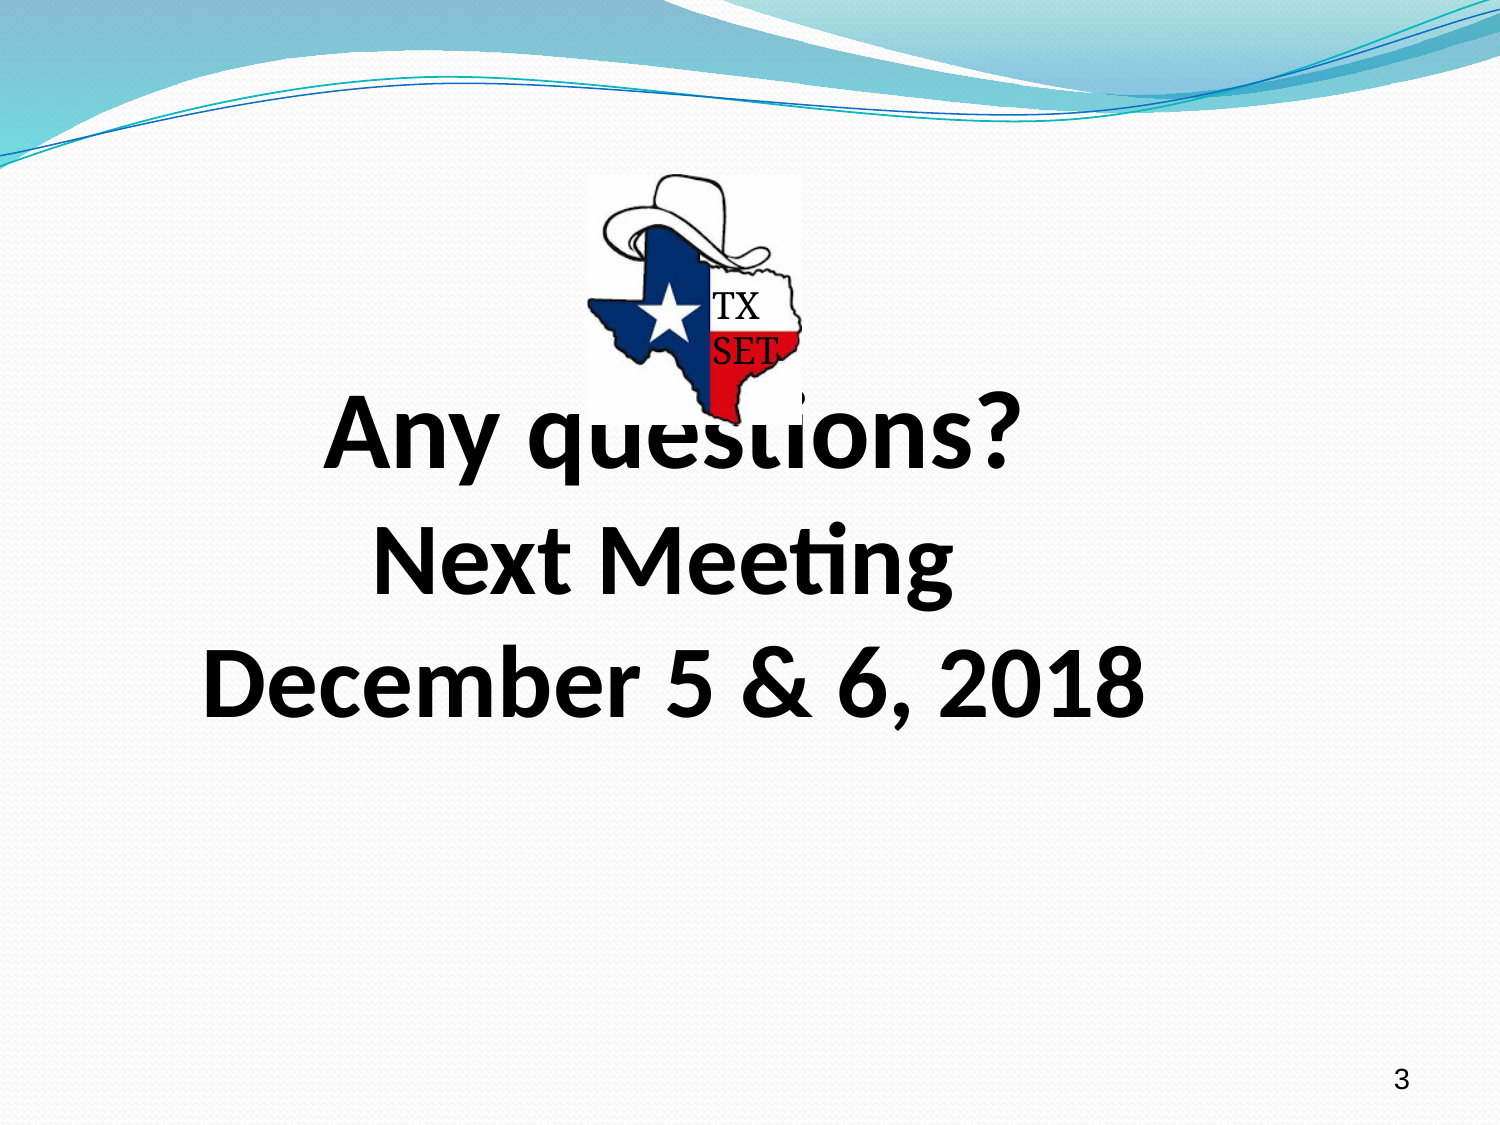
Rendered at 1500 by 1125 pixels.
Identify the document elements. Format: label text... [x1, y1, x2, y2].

title Any questions? Next Meeting December 5 & 6, 2018 [0, 99, 1350, 1100]
text_box 3 [1074, 1024, 1425, 1103]
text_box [587, 174, 802, 426]
